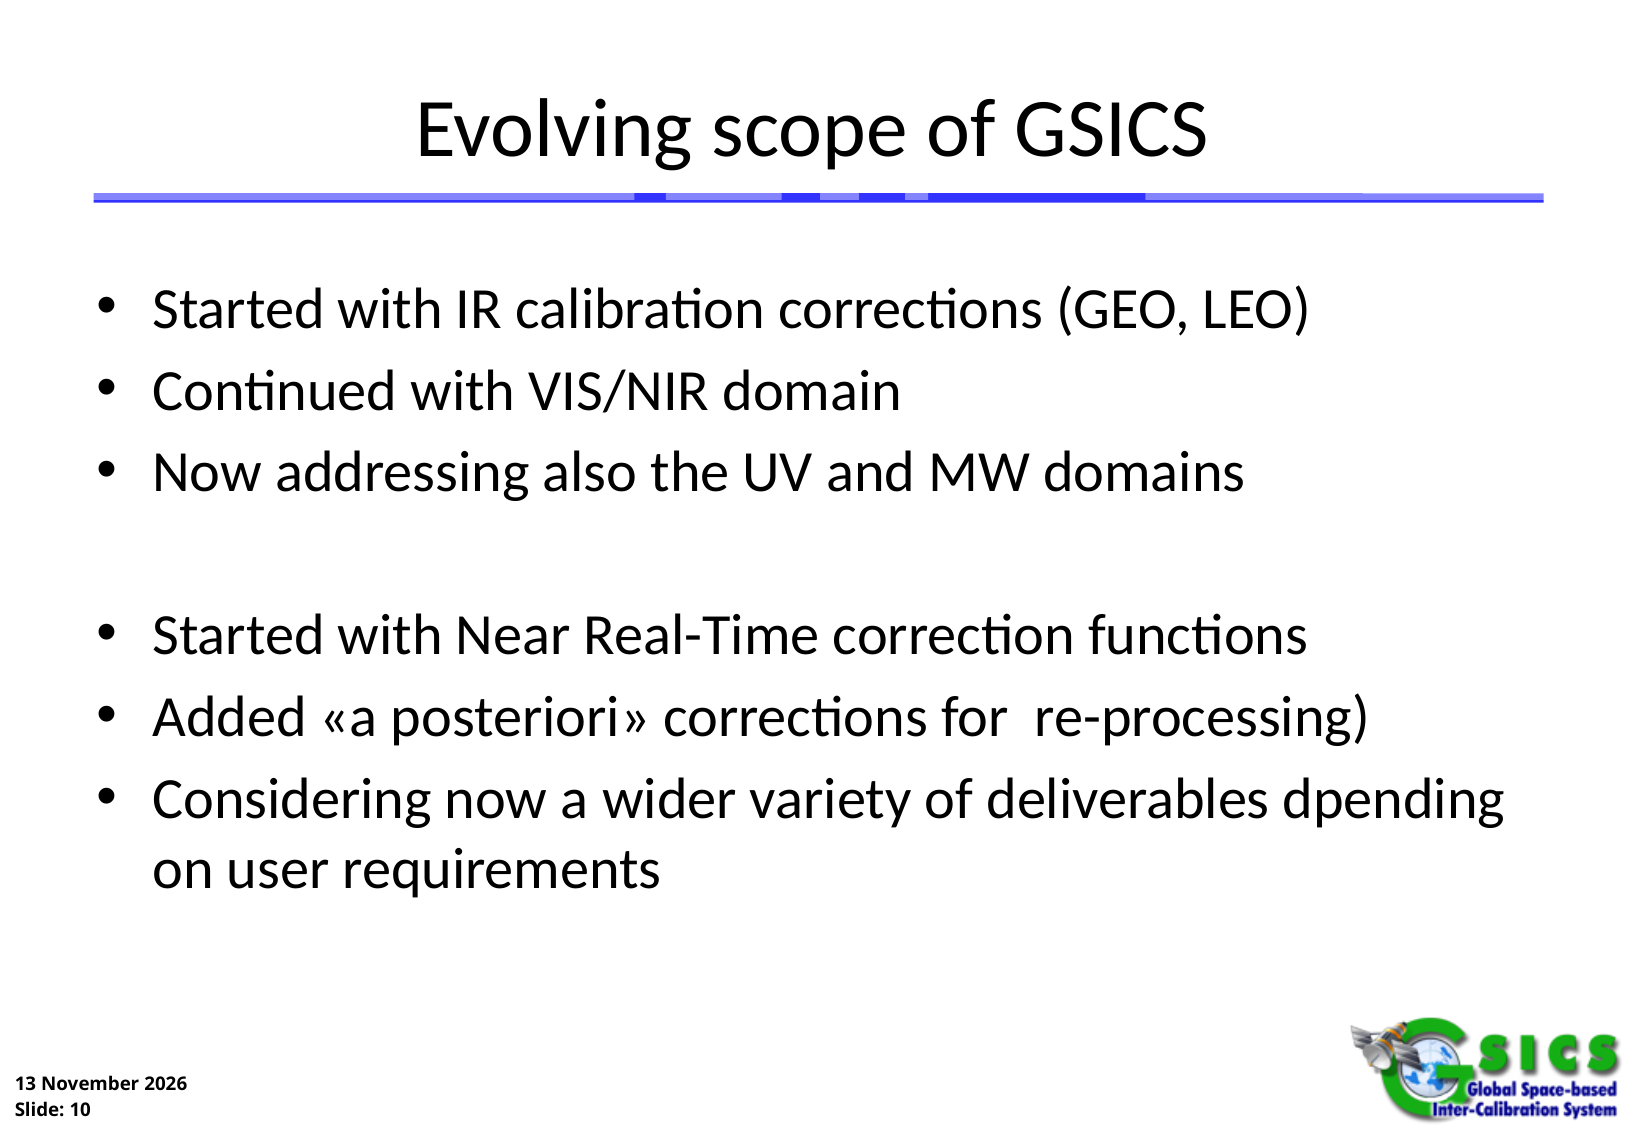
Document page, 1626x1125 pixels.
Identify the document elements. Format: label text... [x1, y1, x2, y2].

title Evolving scope of GSICS [80, 44, 1544, 202]
picture [1343, 1010, 1625, 1125]
list Started with IR calibration corrections (GEO, LEO) Continued with VIS/NIR domain Now addressing also the UV and MW domains Started with Near Real-Time correction functions Added «a posteriori» corrections for re-processing) Considering now a wider variety of deliverables dpending on user requirements [80, 262, 1544, 1006]
